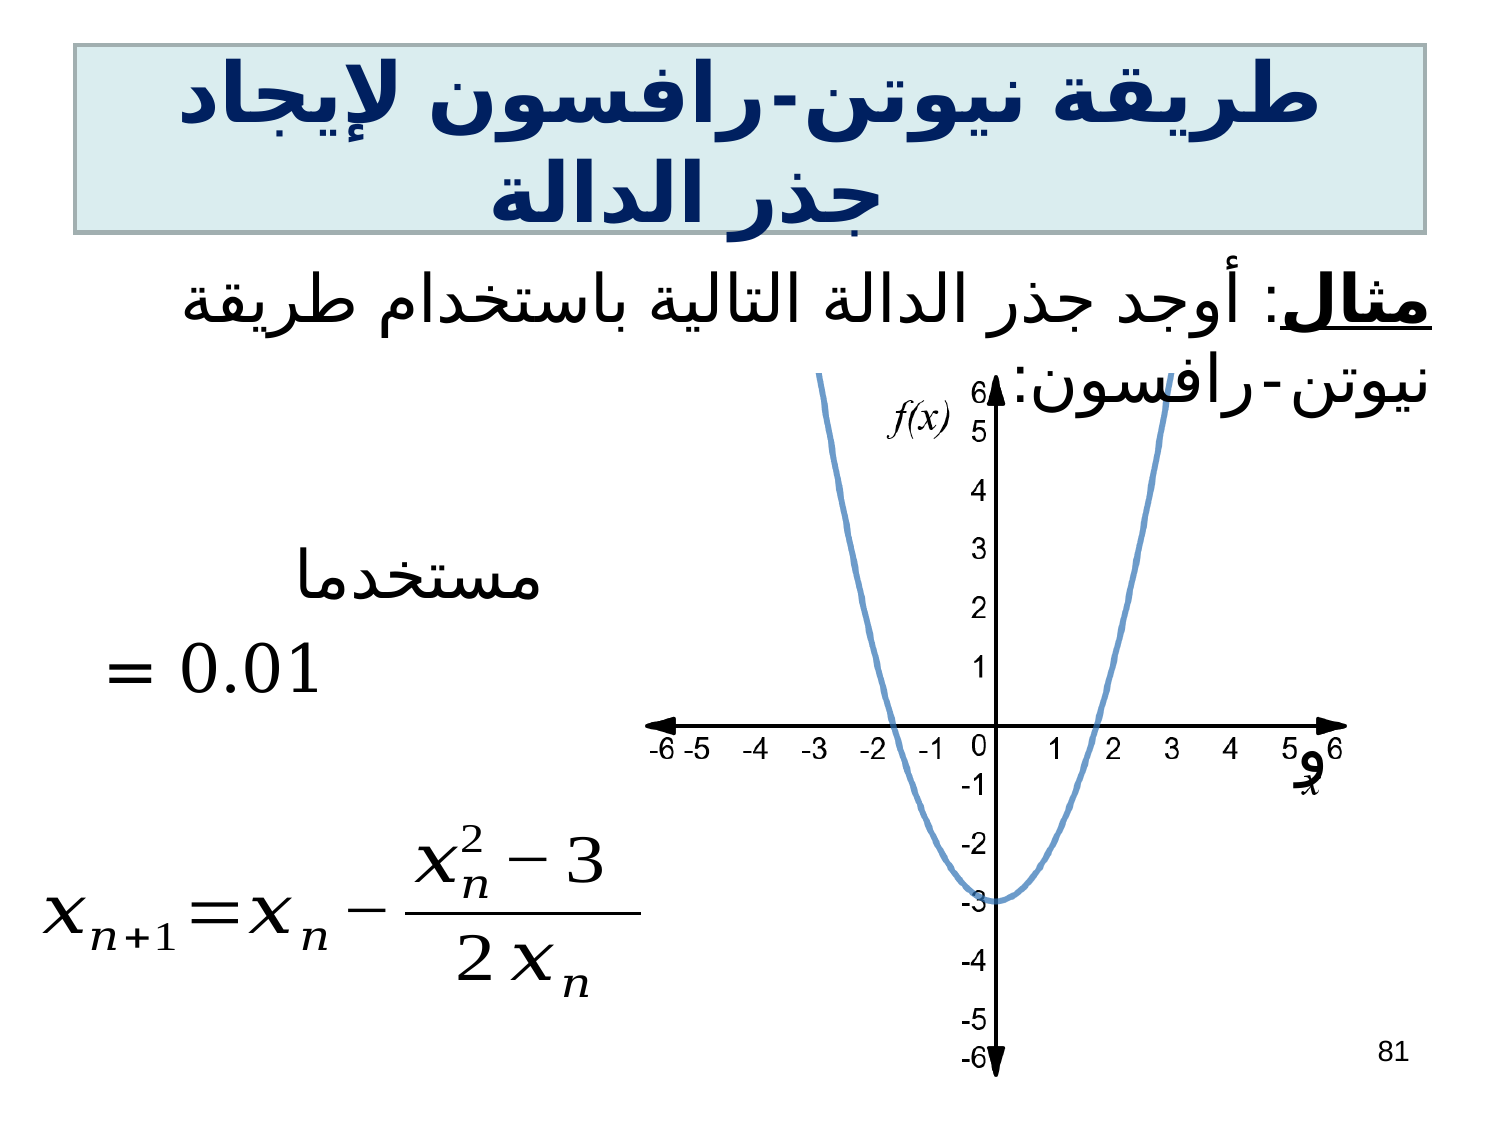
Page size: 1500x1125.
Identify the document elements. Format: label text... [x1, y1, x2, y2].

slide_number 81 [1074, 1024, 1426, 1103]
title طريقة نيوتن - رافسون لإيجاد جذر الدالة [73, 43, 1427, 235]
picture [643, 373, 1349, 1078]
